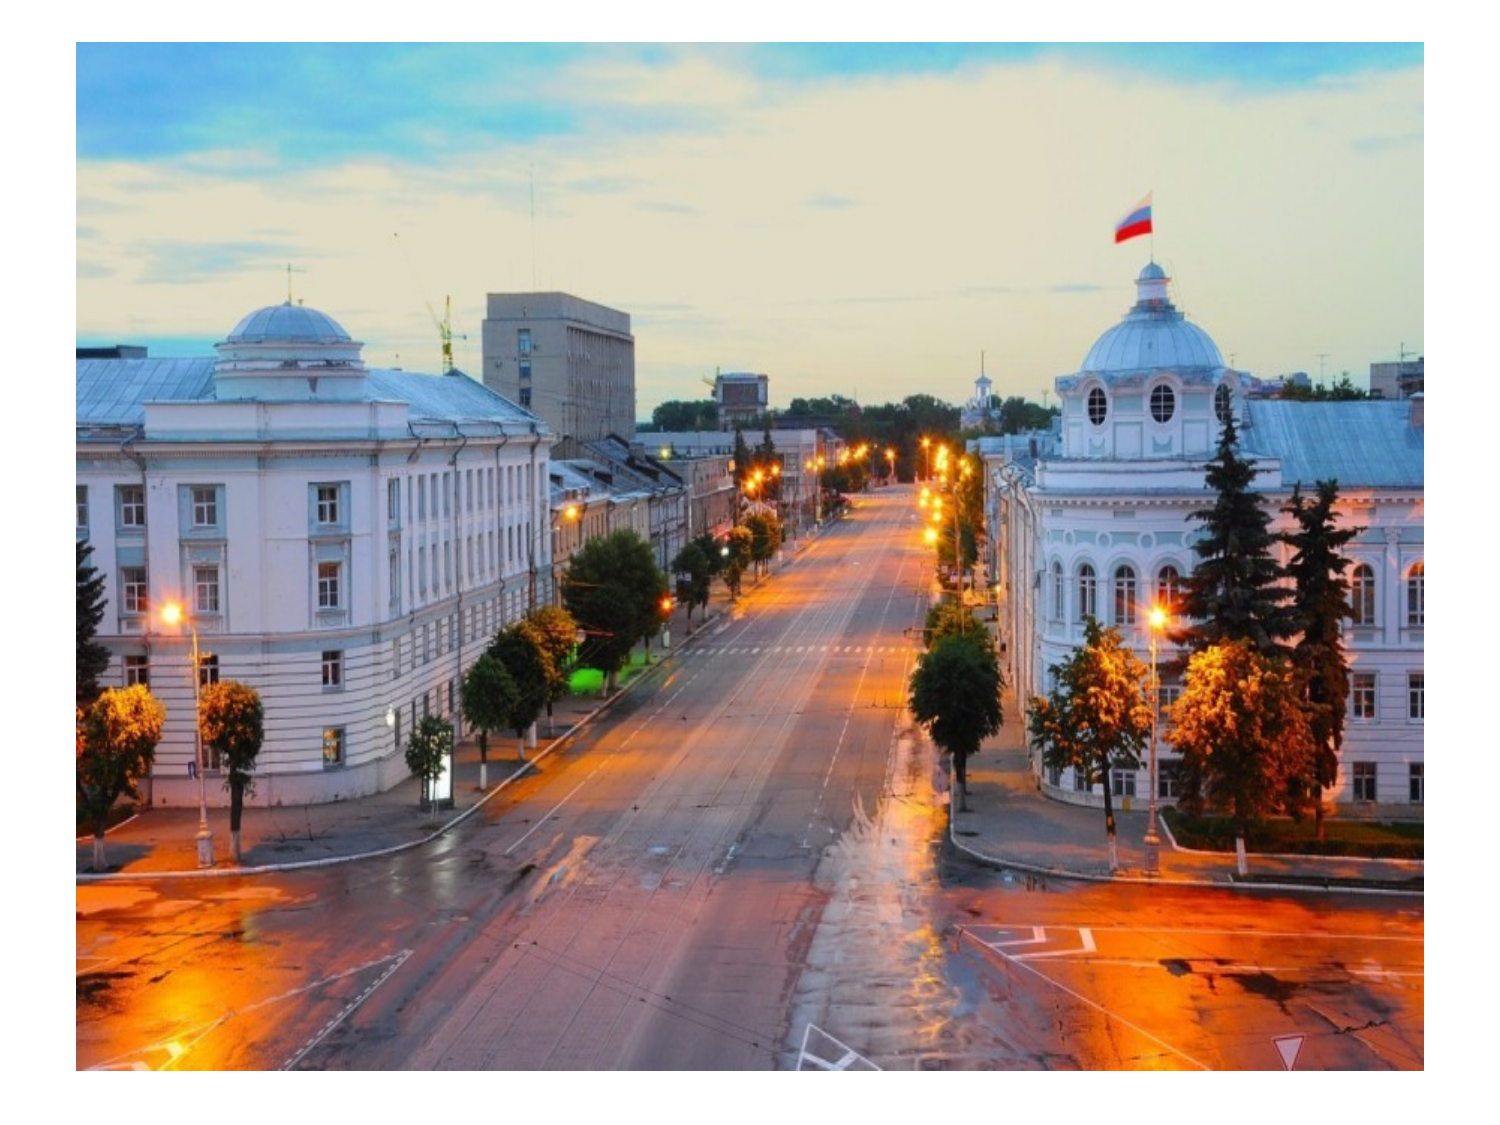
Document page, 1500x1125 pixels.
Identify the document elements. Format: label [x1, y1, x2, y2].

list [76, 42, 1424, 1071]
